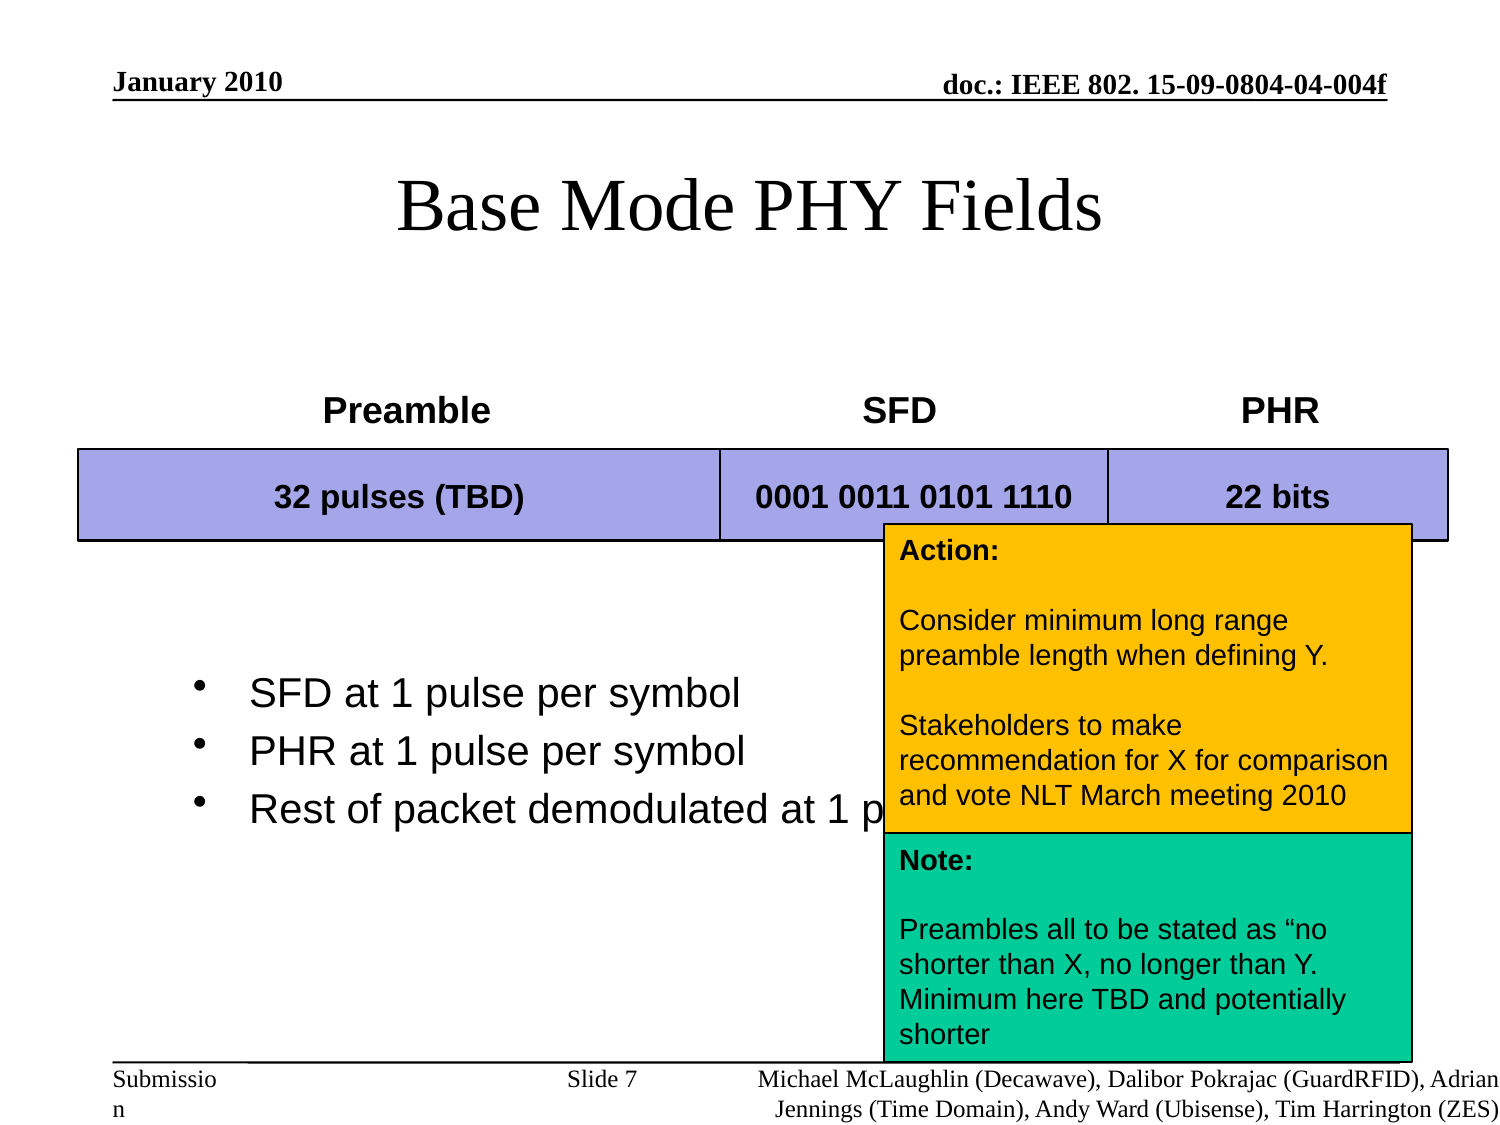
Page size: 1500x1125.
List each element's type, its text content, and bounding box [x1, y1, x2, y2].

text_box 32 pulses (TBD) [78, 448, 721, 541]
list SFD at 1 pulse per symbol PHR at 1 pulse per symbol Rest of packet demodulated at 1 pulse per symbol [177, 657, 884, 992]
text_box Note: Preambles all to be stated as “no shorter than X, no longer than Y. Minimum here TBD and potentially shorter [884, 834, 1413, 1062]
text_box SFD [847, 378, 953, 439]
text_box PHR [1225, 378, 1335, 439]
text_box Preamble [307, 378, 507, 439]
slide_number Slide 7 [558, 1061, 646, 1093]
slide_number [112, 61, 376, 98]
text_box 22 bits [1107, 448, 1449, 541]
text_box Action: Consider minimum long range preamble length when defining Y. Stakeholders to make recommendation for X for comparison and vote NLT March meeting 2010 [884, 523, 1413, 834]
title Base Mode PHY Fields [112, 112, 1388, 288]
text_box 0001 0011 0101 1110 [721, 448, 1107, 541]
text_box Michael McLaughlin (Decawave), Dalibor Pokrajac (GuardRFID), Adrian Jennings (Time Domain), Andy Ward (Ubisense), Tim Harrington (ZES) [717, 1062, 1500, 1123]
